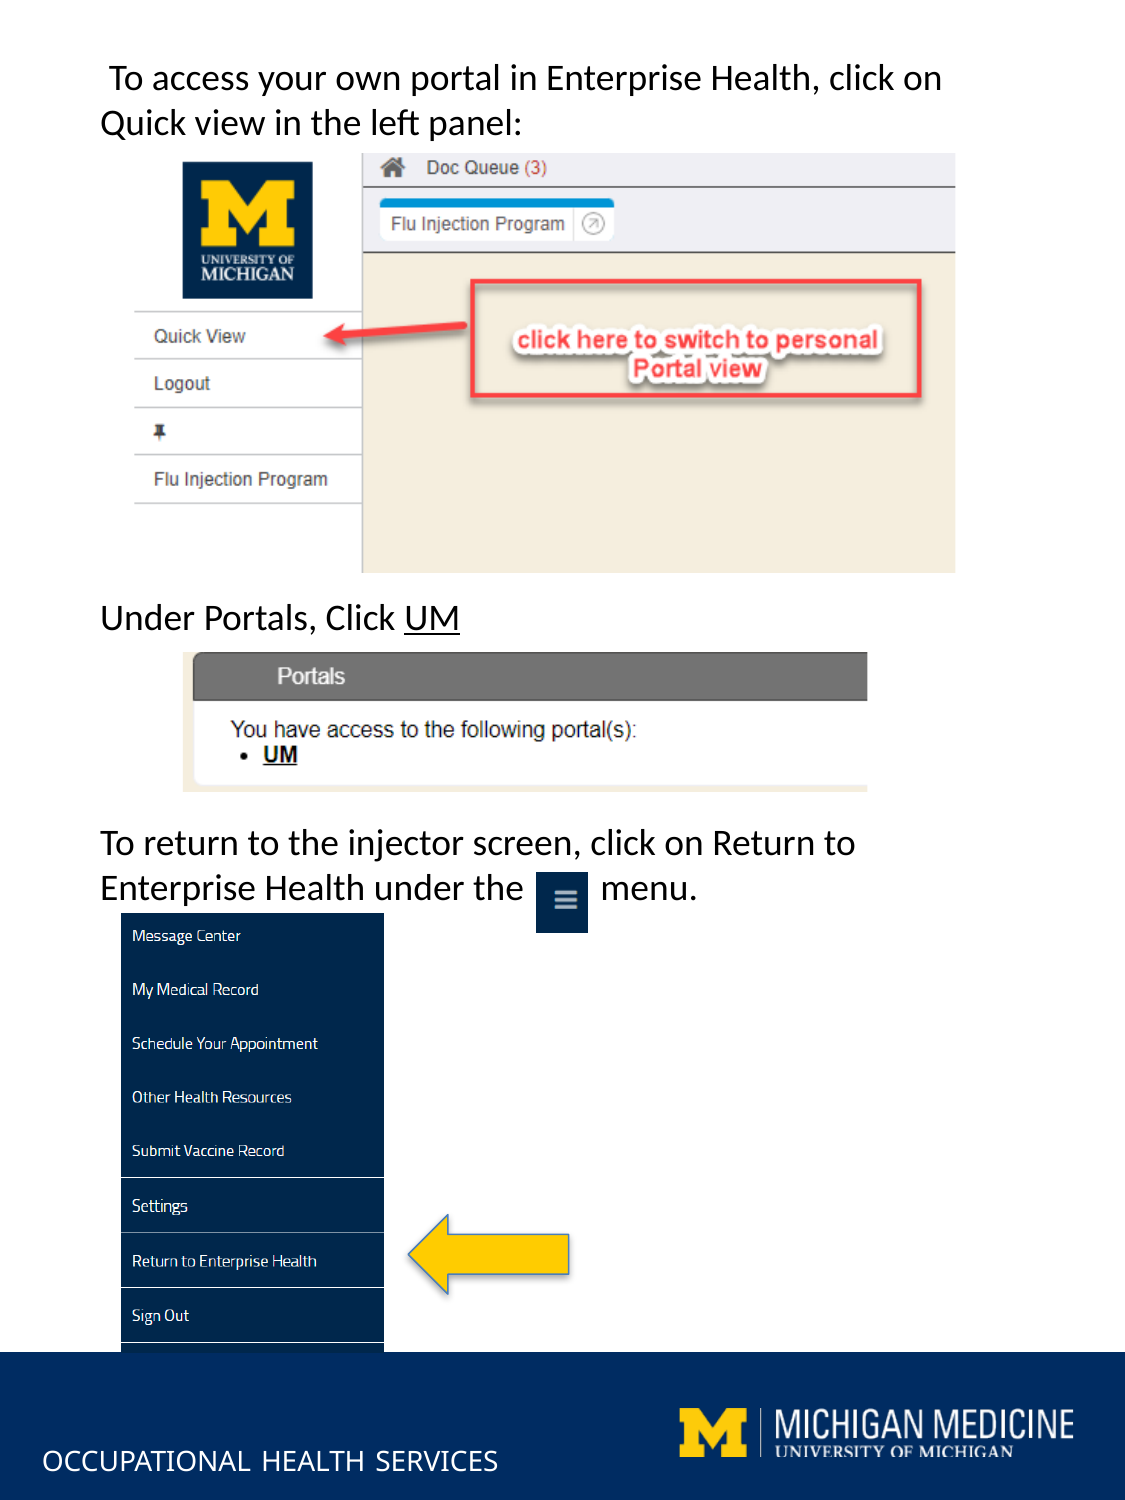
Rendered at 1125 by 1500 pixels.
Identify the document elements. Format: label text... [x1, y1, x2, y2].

picture [182, 652, 868, 792]
text_box To access your own portal in Enterprise Health, click on Quick view in the left panel: Under Portals, Click UM To return to the injector screen, click on Return to Enterprise Health under the menu. [85, 45, 1004, 916]
picture [121, 913, 385, 1353]
picture [679, 1408, 1074, 1458]
text_box [407, 1213, 570, 1295]
picture [536, 872, 589, 934]
text_box OCCUPATIONAL HEALTH SERVICES [27, 1426, 590, 1487]
picture [134, 147, 956, 573]
